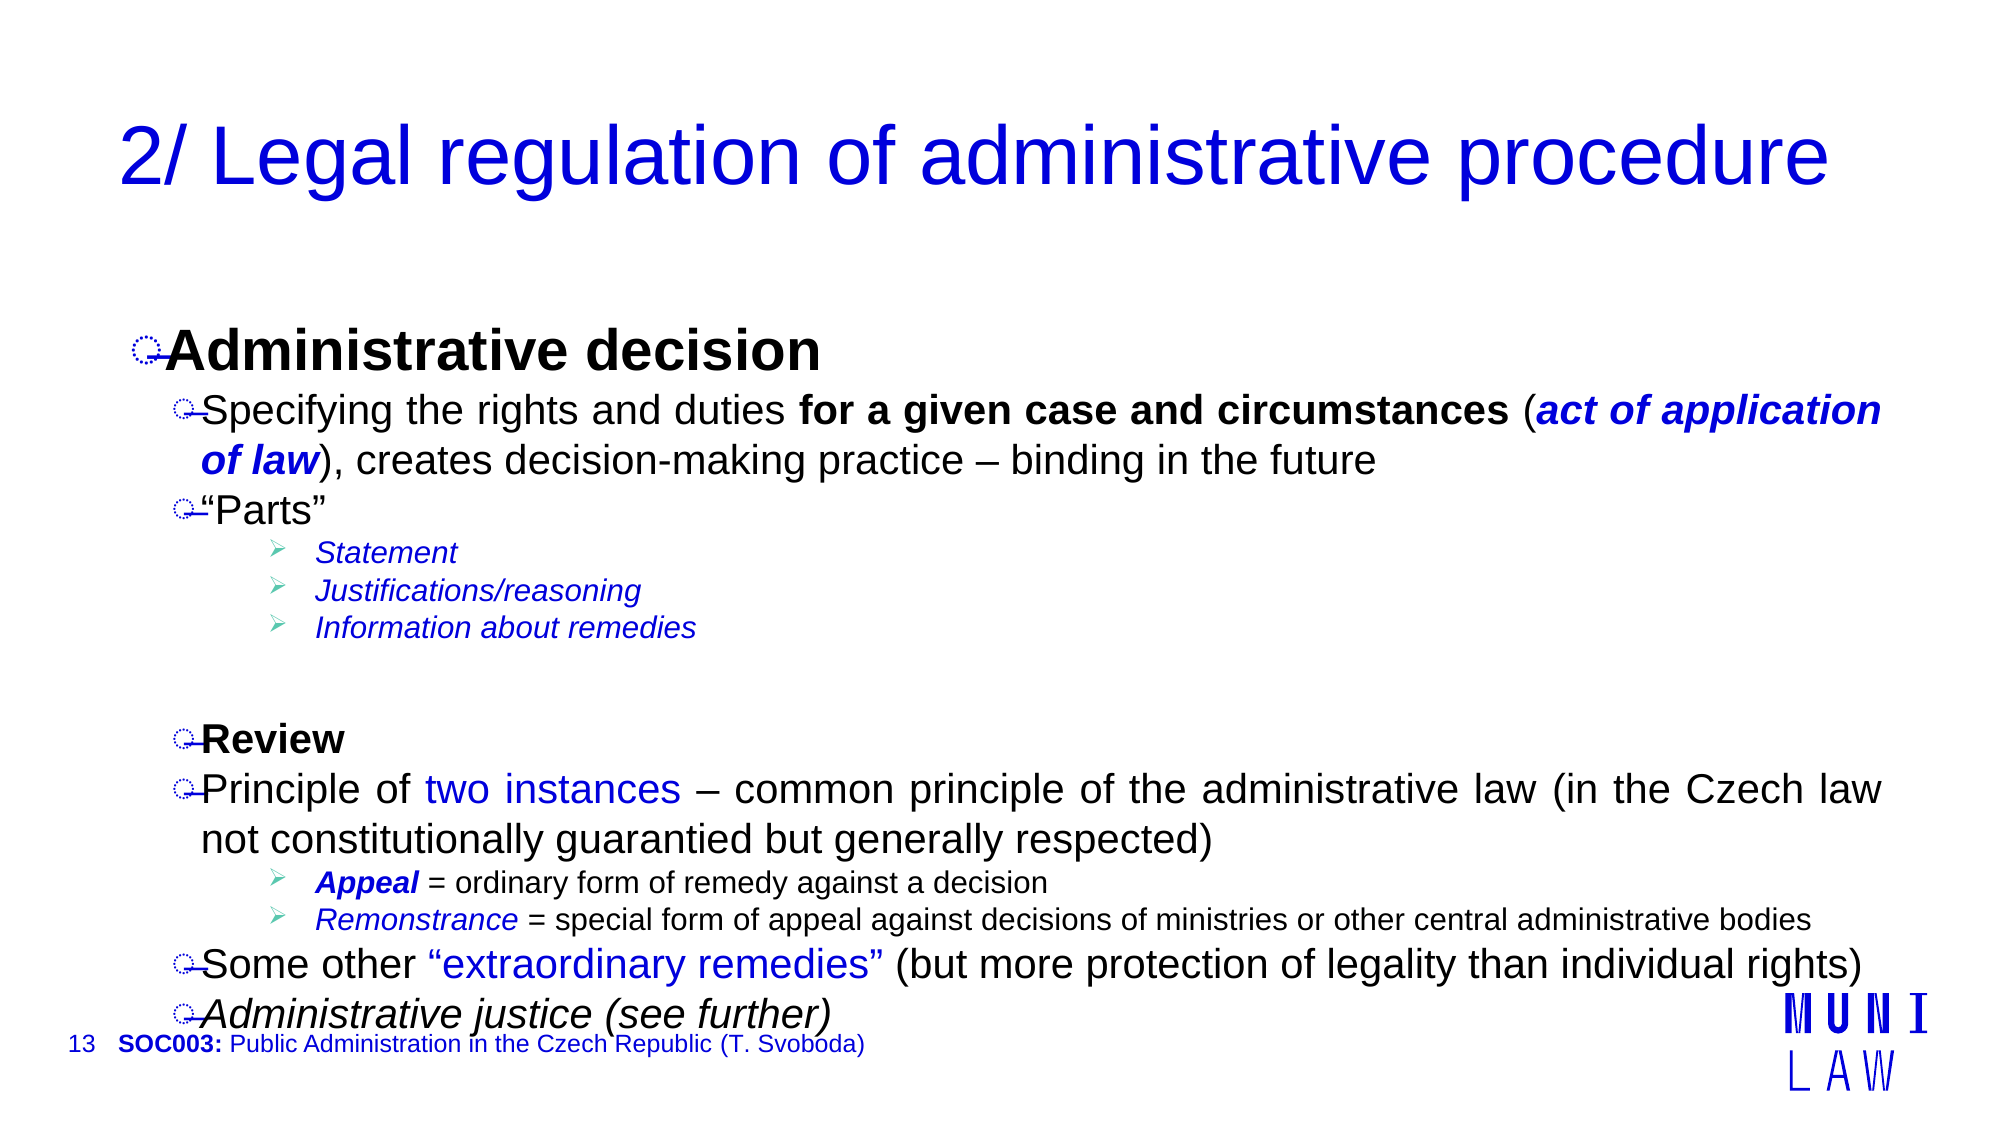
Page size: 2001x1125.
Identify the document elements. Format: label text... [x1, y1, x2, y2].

slide_number 13 [67, 1021, 110, 1063]
title 2/ Legal regulation of administrative procedure [118, 118, 1883, 193]
footer SOC003: Public Administration in the Czech Republic (T. Svoboda) [118, 1021, 1418, 1063]
list Administrative decision Specifying the rights and duties for a given case and circumstances (act of application of law), creates decision-making practice – binding in the future “Parts” Statement Justifications/reasoning Information about remedies Review Principle of two instances – common principle of the administrative law (in the Czech law not constitutionally guarantied but generally respected) Appeal = ordinary form of remedy against a decision Remonstrance = special form of appeal against decisions of ministries or other central administrative bodies Some other “extraordinary remedies” (but more protection of legality than individual rights) Administrative justice (see further) [118, 277, 1883, 957]
